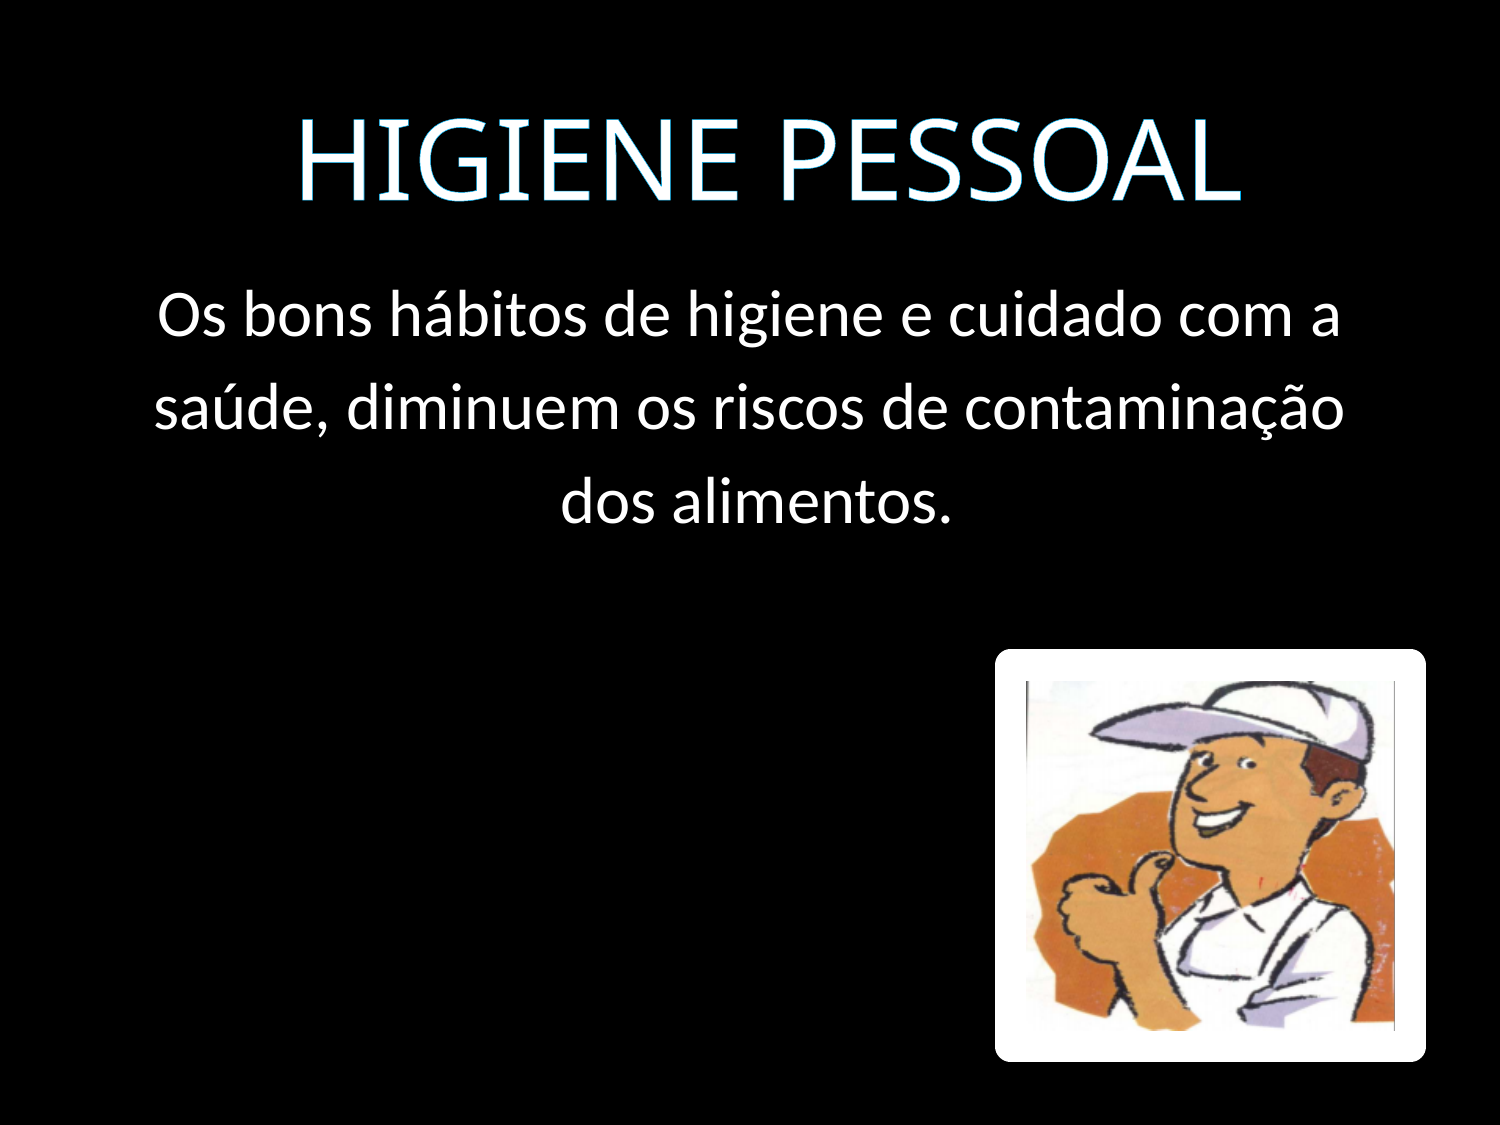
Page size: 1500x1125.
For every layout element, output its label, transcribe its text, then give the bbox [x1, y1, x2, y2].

picture [1025, 680, 1396, 1031]
text_box HIGIENE PESSOAL [206, 30, 1329, 262]
list Os bons hábitos de higiene e cuidado com a saúde, diminuem os riscos de contaminação dos alimentos. [75, 262, 1425, 1005]
